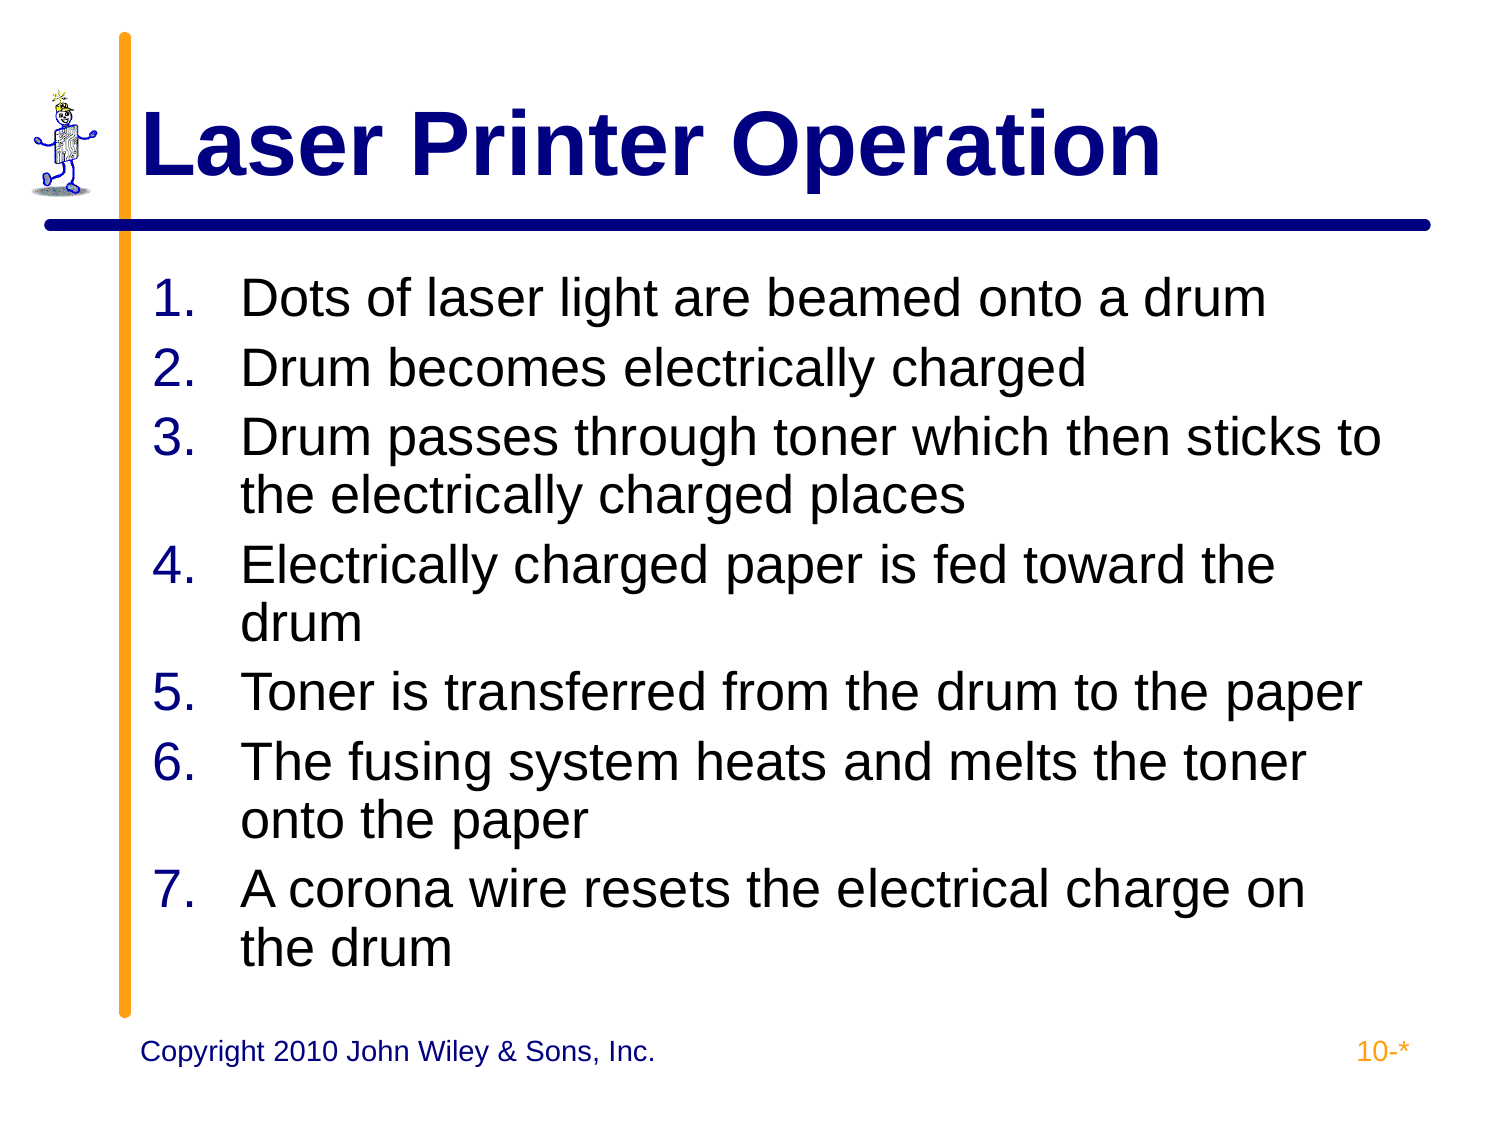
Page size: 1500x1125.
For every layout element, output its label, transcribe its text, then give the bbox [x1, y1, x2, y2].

text_box 10-* [1074, 1024, 1425, 1103]
picture [24, 87, 105, 204]
title Laser Printer Operation [125, 45, 1425, 233]
text_box Copyright 2010 John Wiley & Sons, Inc. [125, 1025, 675, 1104]
list Dots of laser light are beamed onto a drum Drum becomes electrically charged Drum passes through toner which then sticks to the electrically charged places Electrically charged paper is fed toward the drum Toner is transferred from the drum to the paper The fusing system heats and melts the toner onto the paper A corona wire resets the electrical charge on the drum [137, 262, 1413, 938]
